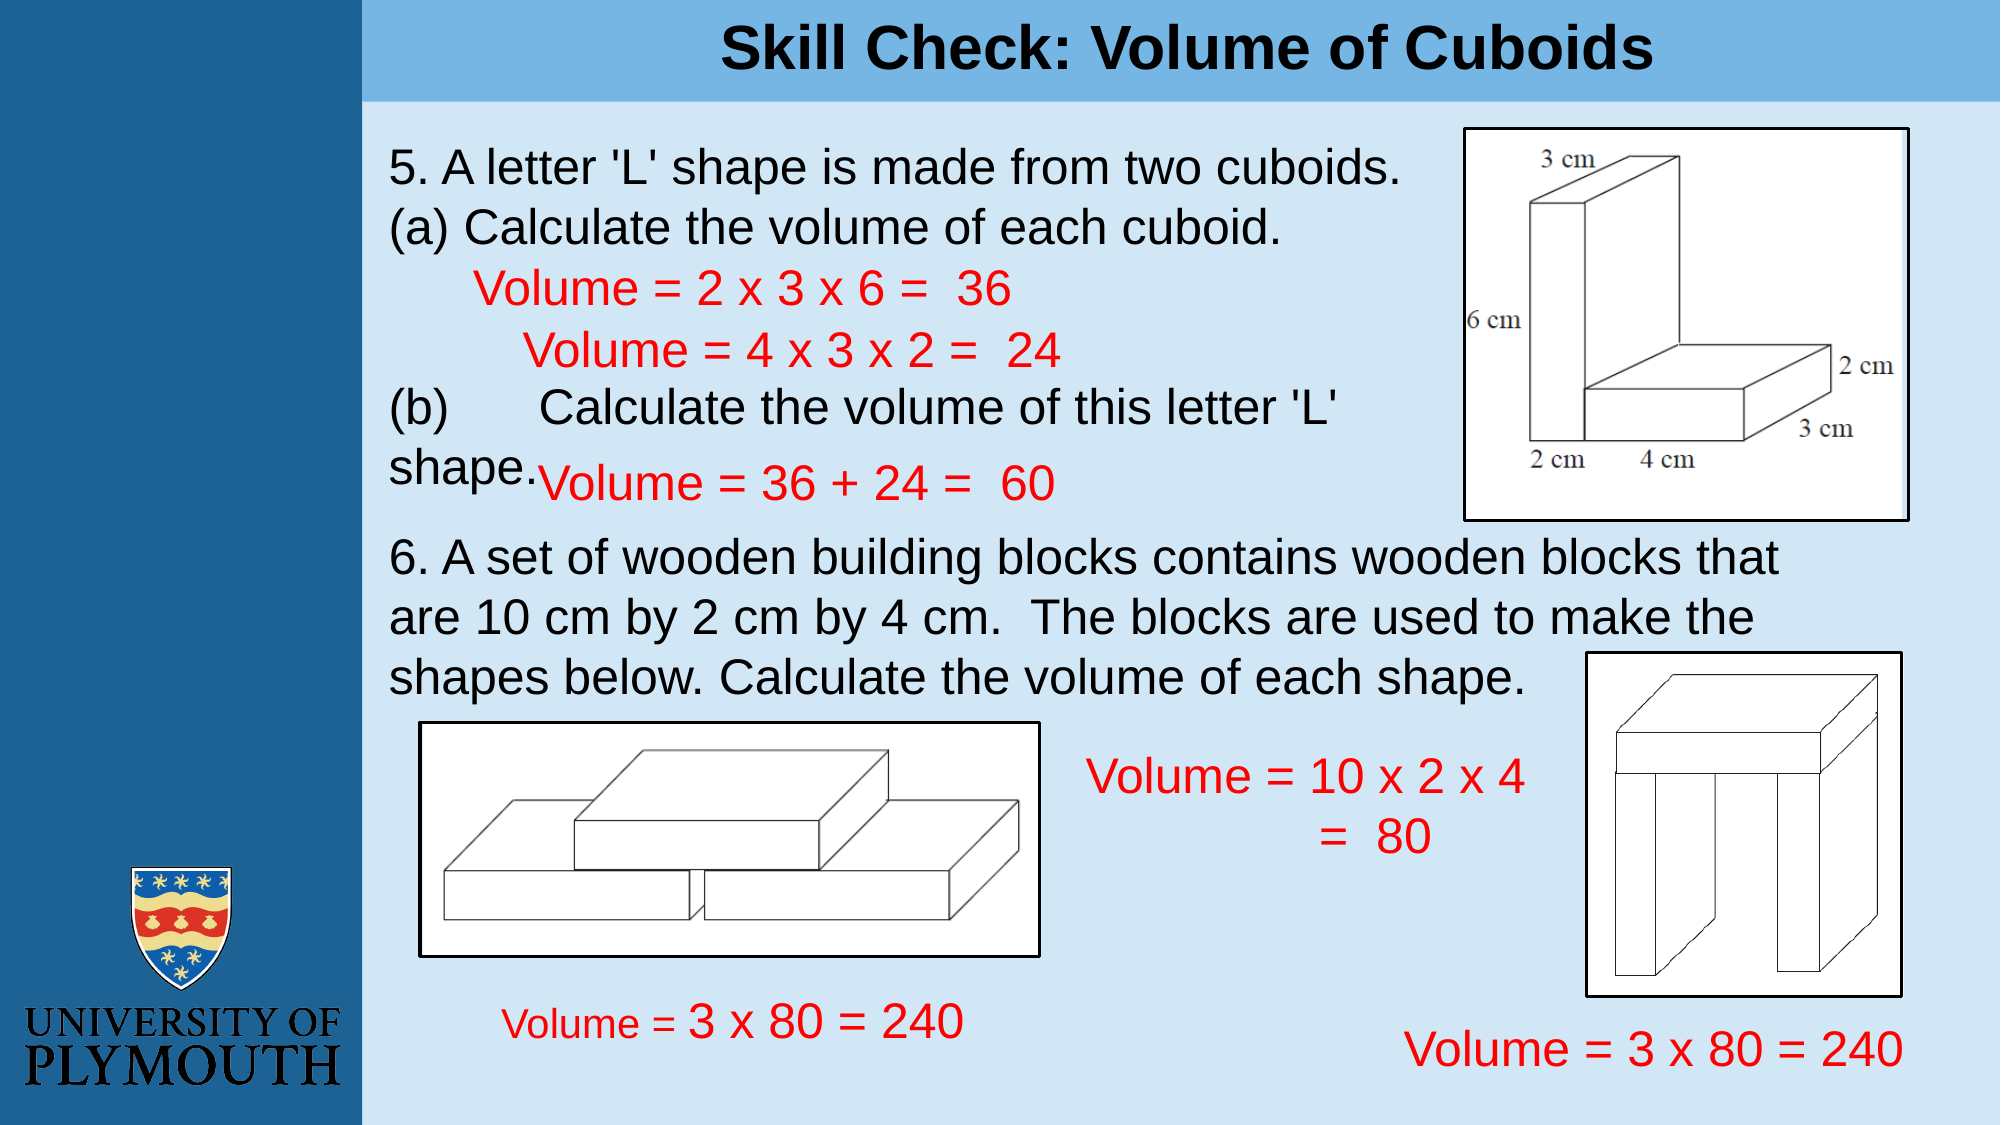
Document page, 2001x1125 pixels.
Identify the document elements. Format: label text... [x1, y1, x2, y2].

picture [0, 825, 378, 1125]
picture [1464, 127, 1903, 521]
text_box 6. A set of wooden building blocks contains wooden blocks that are 10 cm by 2 cm by 4 cm. The blocks are used to make the shapes below. Calculate the volume of each shape. [373, 517, 1839, 713]
text_box 5. A letter 'L' shape is made from two cuboids. Calculate the volume of each cuboid. (b) Calculate the volume of this letter 'L' shape. [373, 126, 1465, 502]
text_box Volume = 10 x 2 x 4 [1070, 736, 1556, 811]
text_box [1904, 128, 1909, 521]
picture [422, 721, 1040, 957]
text_box Skill Check: Volume of Cuboids [360, 0, 1999, 90]
picture [1586, 653, 1904, 998]
